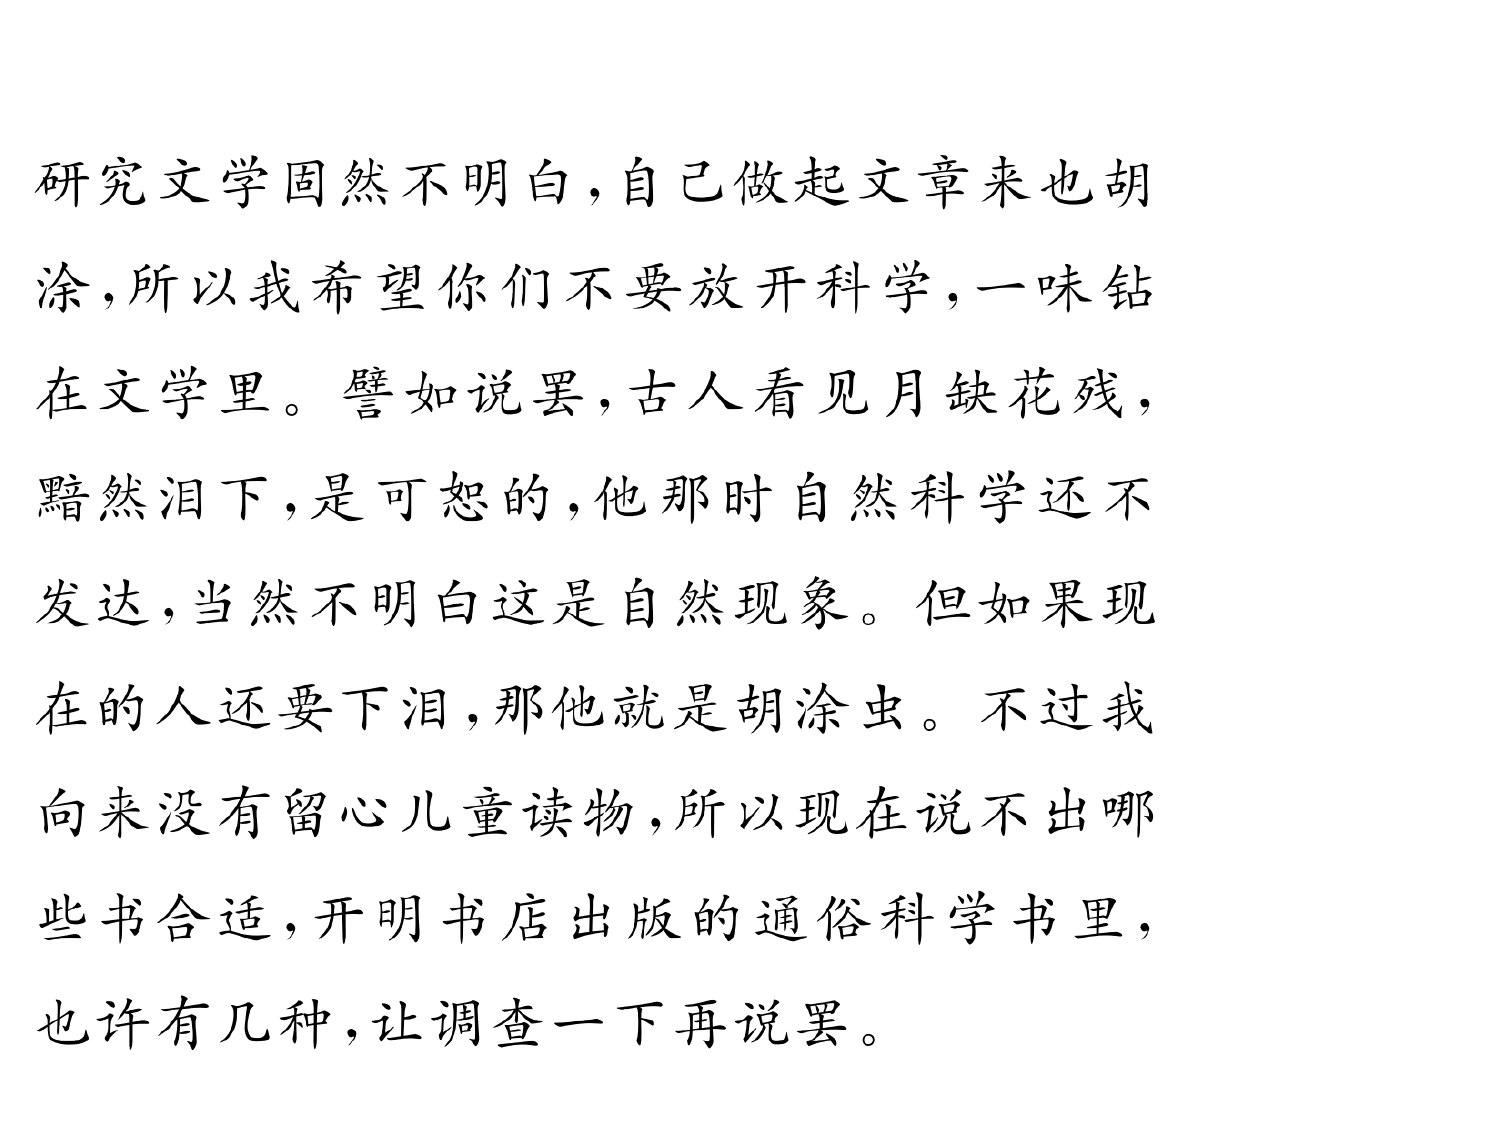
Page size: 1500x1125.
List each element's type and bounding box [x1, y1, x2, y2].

picture [29, 125, 1309, 1071]
